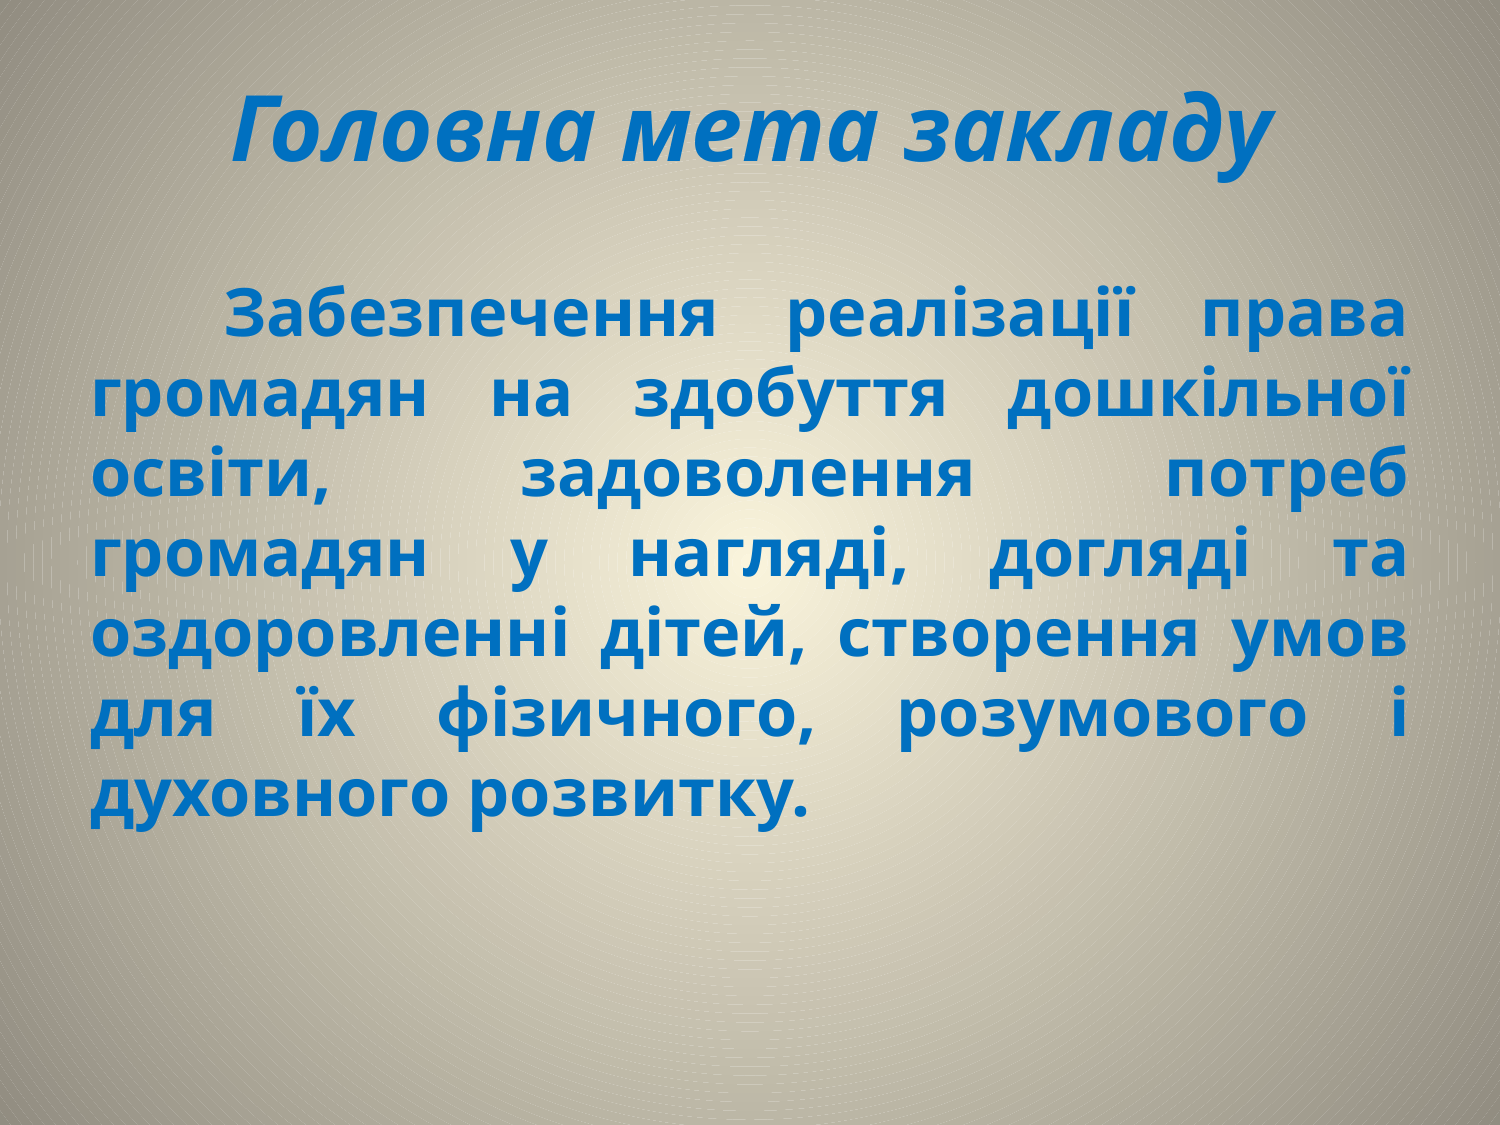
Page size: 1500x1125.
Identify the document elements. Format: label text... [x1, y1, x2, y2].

list Забезпечення реалізації права громадян на здобуття дошкільної освіти, задоволення потреб громадян у нагляді, догляді та оздоровленні дітей, створення умов для їх фізичного, розумового і духовного розвитку. [75, 262, 1425, 1005]
title Головна мета закладу [76, 30, 1427, 219]
